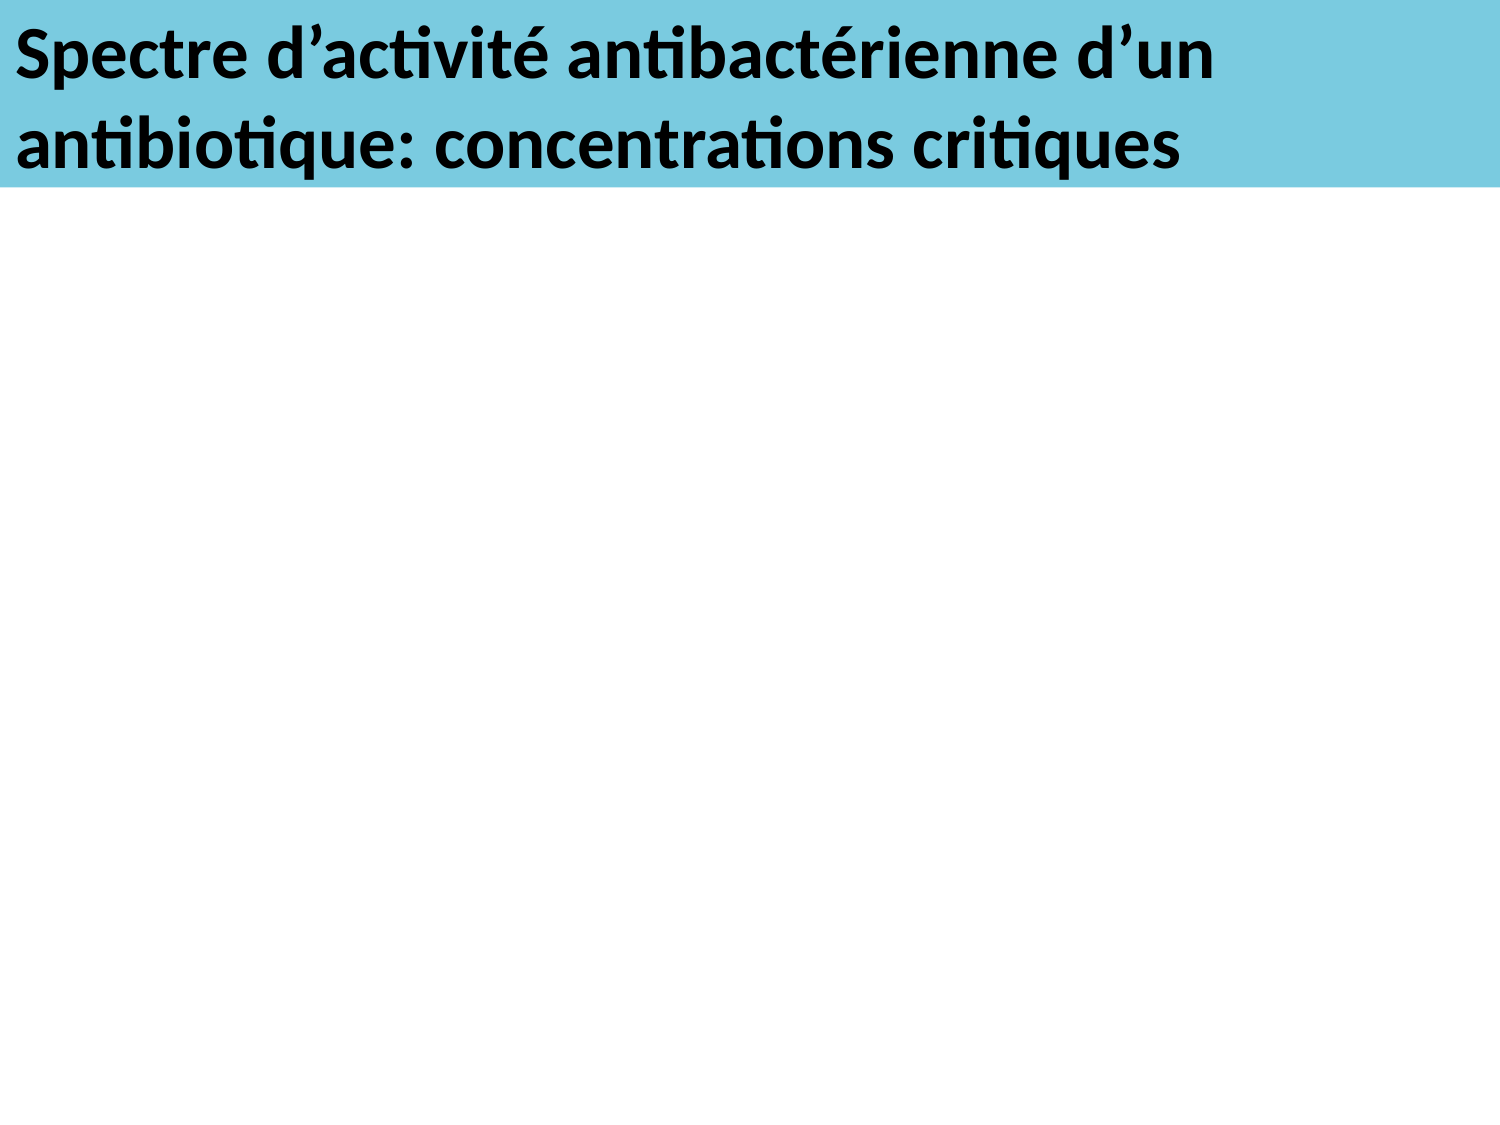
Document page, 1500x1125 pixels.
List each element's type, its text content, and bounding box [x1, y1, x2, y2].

title Spectre d’activité antibactérienne d’un antibiotique: concentrations critiques [0, 0, 1500, 188]
